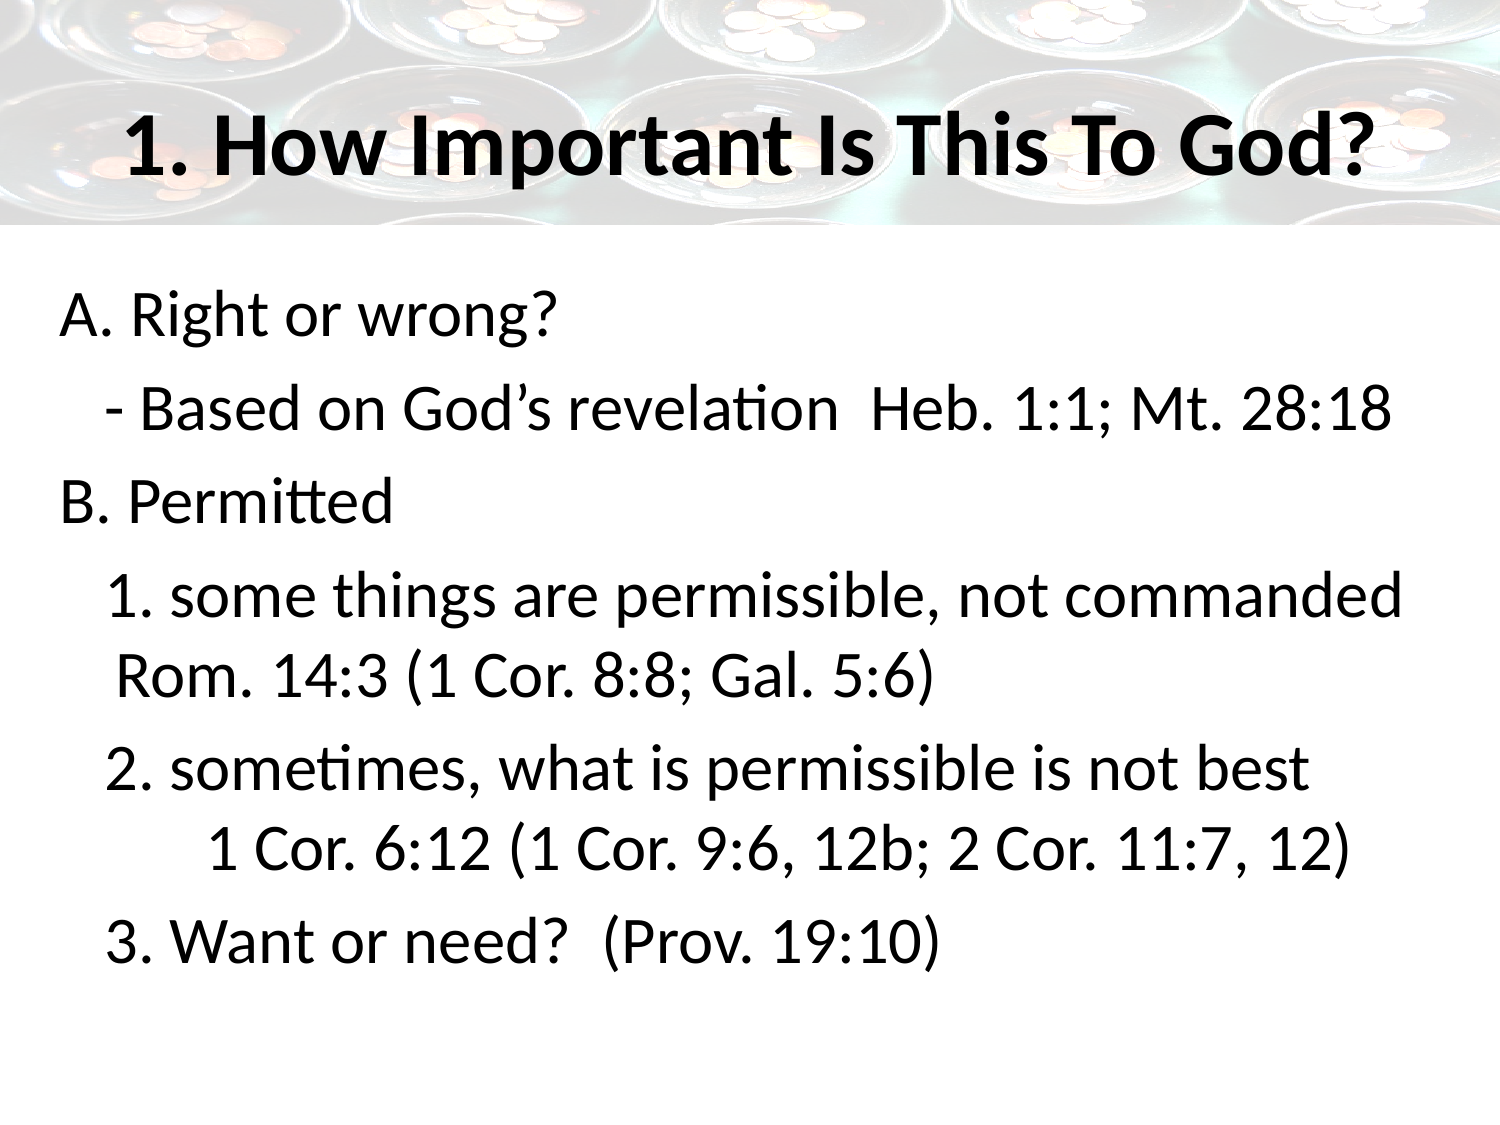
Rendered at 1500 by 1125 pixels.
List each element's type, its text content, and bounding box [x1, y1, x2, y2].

list A. Right or wrong? - Based on God’s revelation Heb. 1:1; Mt. 28:18 B. Permitted 1. some things are permissible, not commanded Rom. 14:3 (1 Cor. 8:8; Gal. 5:6) 2. sometimes, what is permissible is not best 1 Cor. 6:12 (1 Cor. 9:6, 12b; 2 Cor. 11:7, 12) 3. Want or need? (Prov. 19:10) [44, 262, 1457, 1113]
picture [0, 0, 1500, 226]
